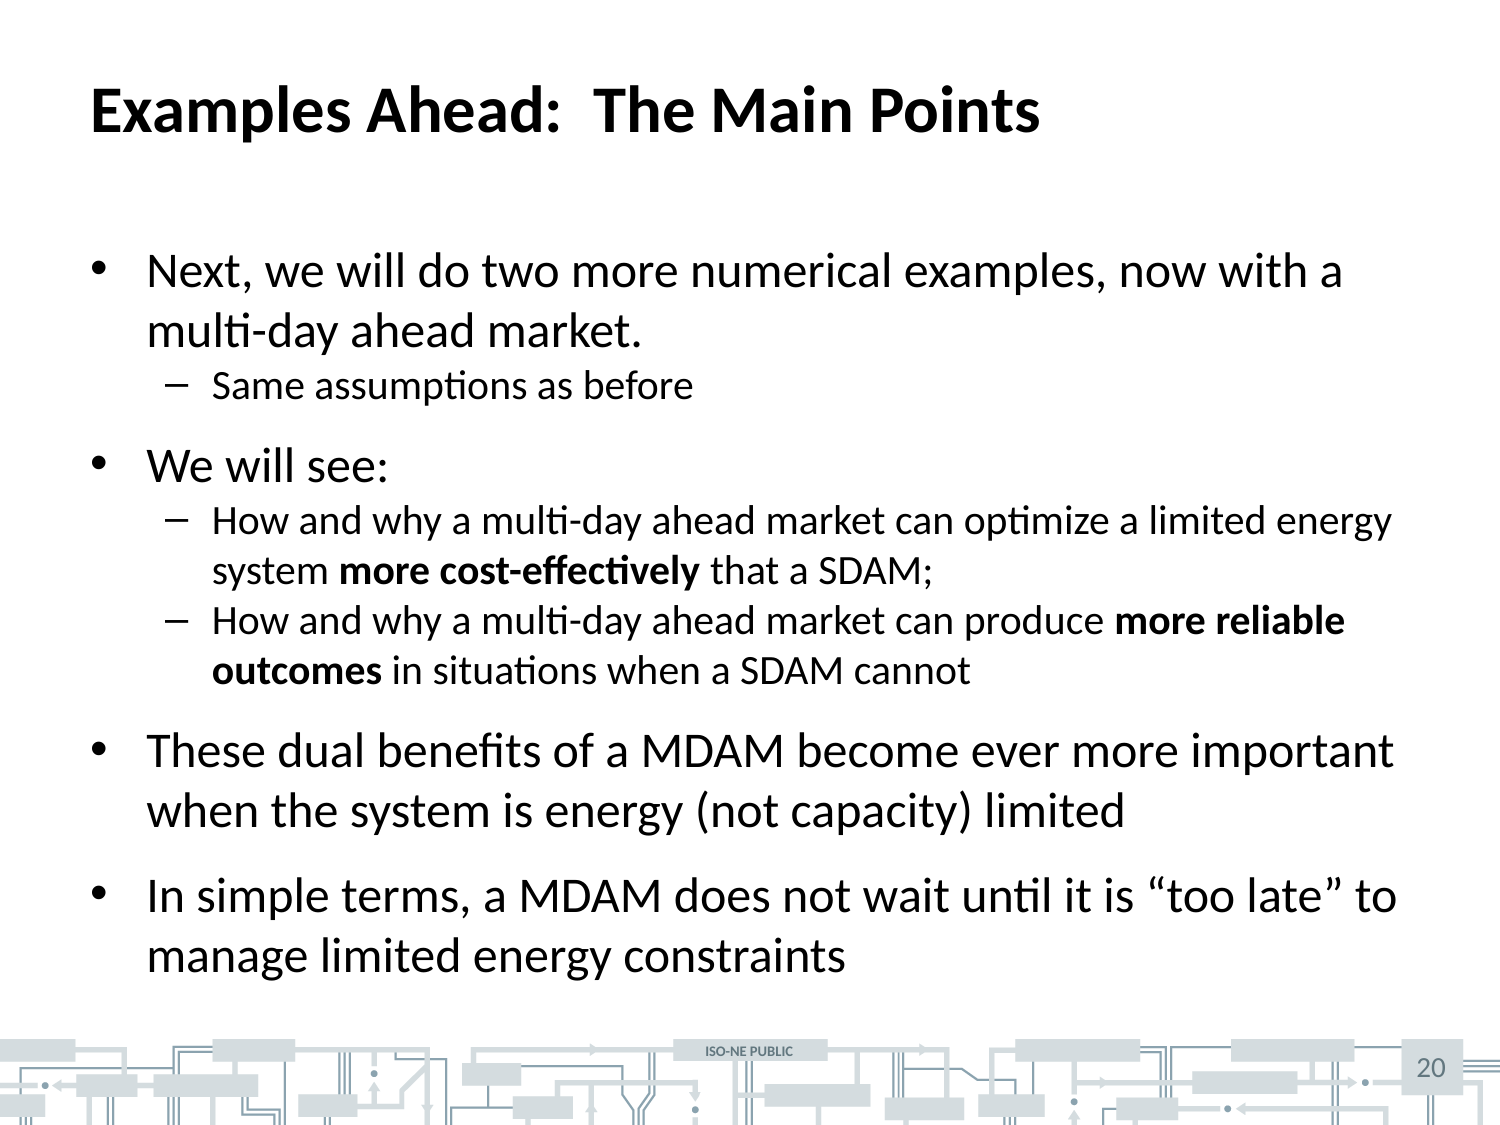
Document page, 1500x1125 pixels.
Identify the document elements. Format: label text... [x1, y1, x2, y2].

list Next, we will do two more numerical examples, now with a multi-day ahead market. Same assumptions as before We will see: How and why a multi-day ahead market can optimize a limited energy system more cost-effectively that a SDAM; How and why a multi-day ahead market can produce more reliable outcomes in situations when a SDAM cannot These dual benefits of a MDAM become ever more important when the system is energy (not capacity) limited In simple terms, a MDAM does not wait until it is “too late” to manage limited energy constraints [75, 229, 1425, 1020]
title Examples Ahead: The Main Points [75, 12, 1425, 200]
picture [0, 1031, 1500, 1125]
slide_number 20 [1400, 1044, 1463, 1088]
